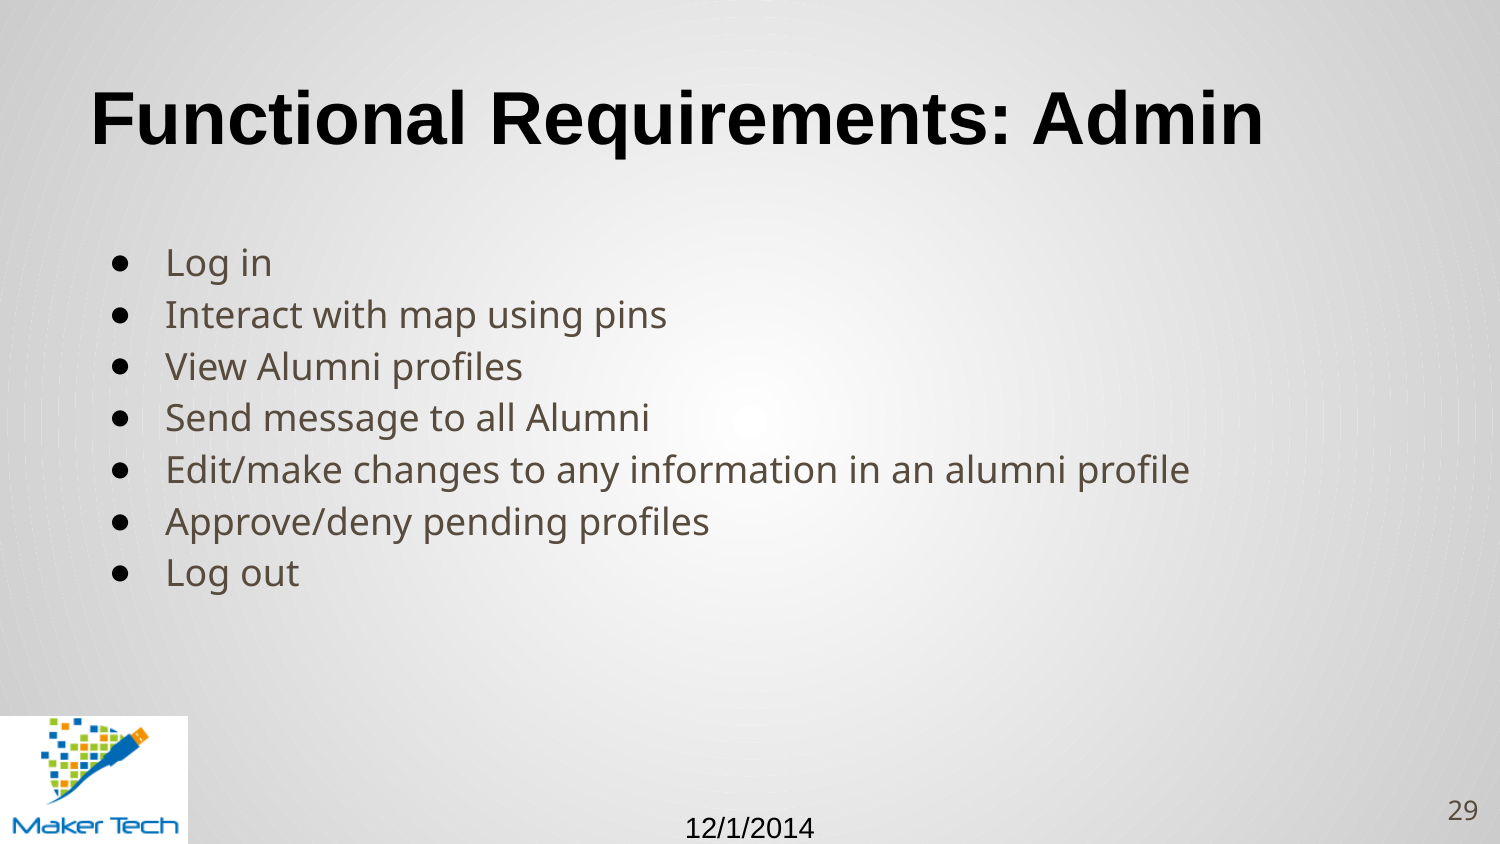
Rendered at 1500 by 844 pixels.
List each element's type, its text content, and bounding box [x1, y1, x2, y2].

list Log in Interact with map using pins View Alumni profiles Send message to all Alumni Edit/make changes to any information in an alumni profile Approve/deny pending profiles Log out [75, 217, 1425, 715]
picture [0, 716, 188, 844]
title Functional Requirements: Admin [75, 33, 1425, 175]
slide_number ‹#› [1403, 779, 1494, 844]
